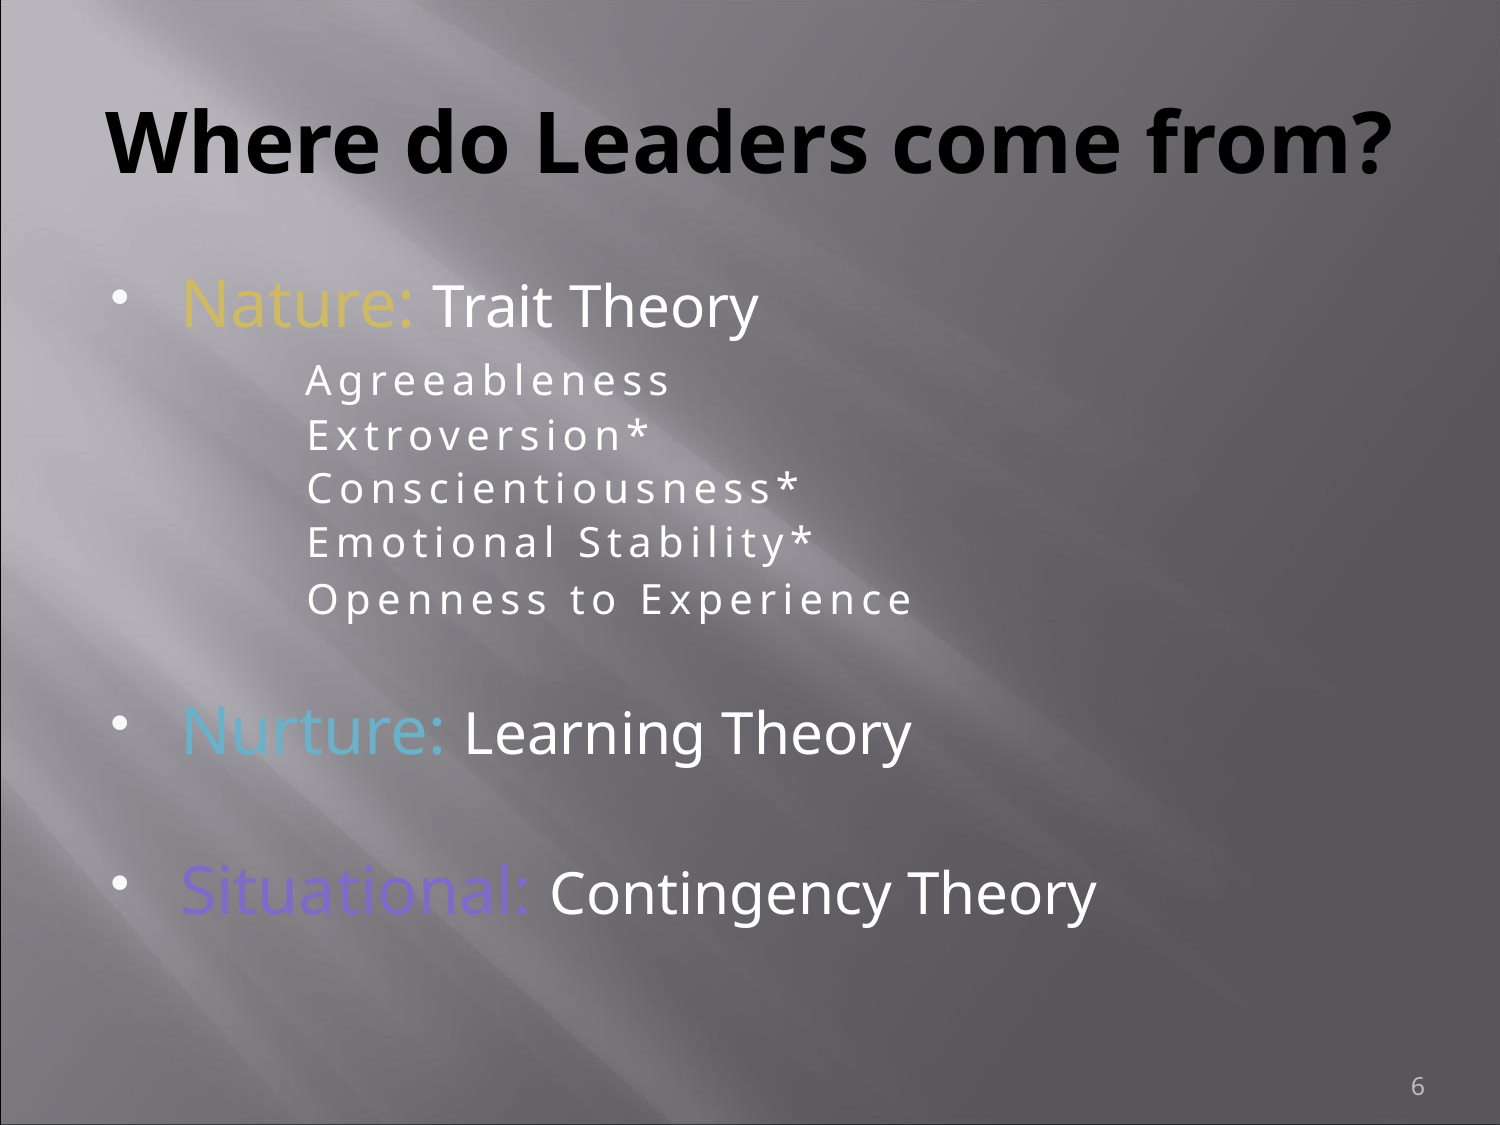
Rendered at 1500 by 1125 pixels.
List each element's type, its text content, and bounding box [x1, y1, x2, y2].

picture [0, 0, 1500, 1125]
title Where do Leaders come from? [75, 45, 1425, 233]
list Nature: Trait Theory Agreeableness Extroversion* Conscientiousness* Emotional Stability* Openness to Experience Nurture: Learning Theory Situational: Contingency Theory [75, 262, 1425, 1035]
slide_number 6 [1299, 1052, 1425, 1113]
